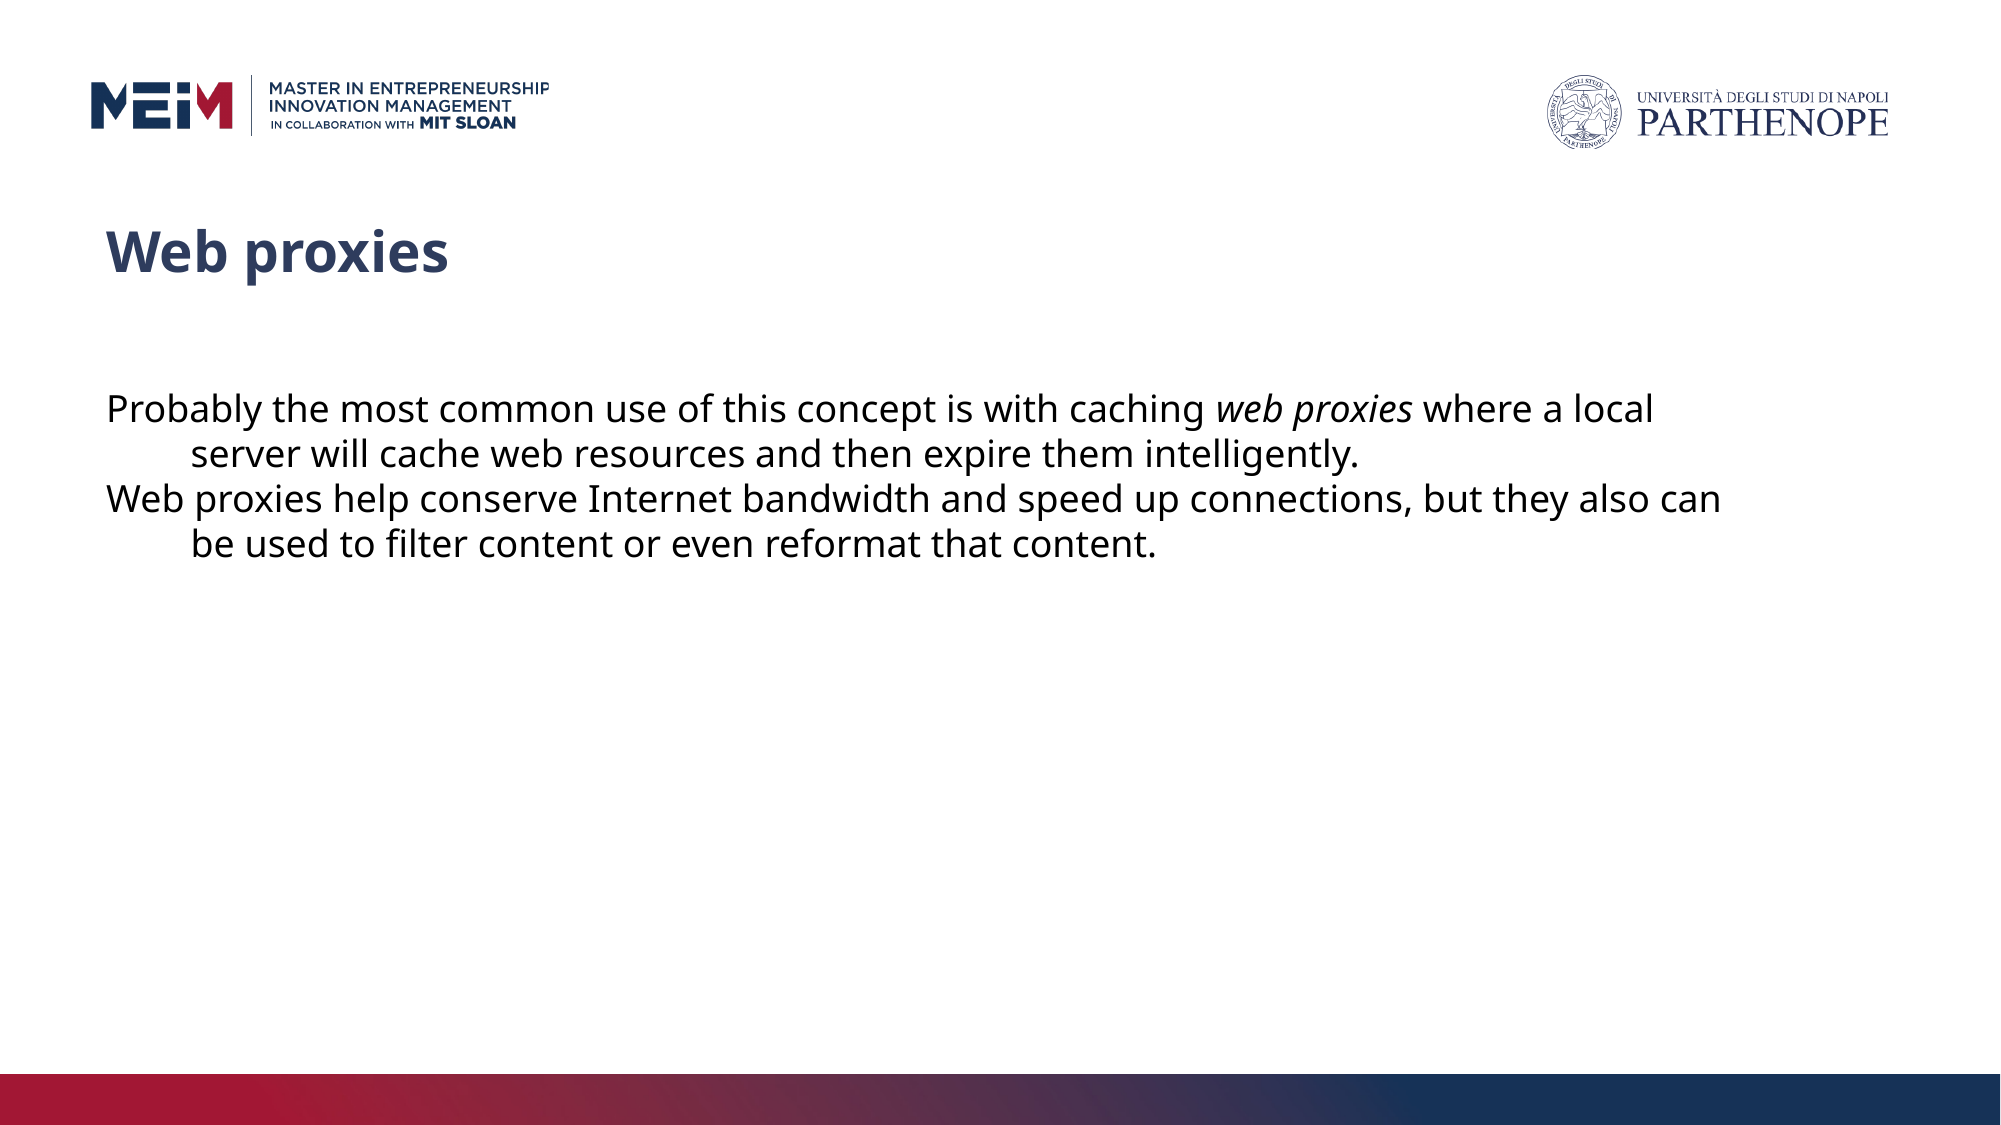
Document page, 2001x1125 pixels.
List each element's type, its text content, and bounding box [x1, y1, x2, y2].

picture [0, 1074, 2001, 1125]
list Probably the most common use of this concept is with caching web proxies where a local server will cache web resources and then expire them intelligently. Web proxies help conserve Internet bandwidth and speed up connections, but they also can be used to filter content or even reformat that content. [91, 377, 1770, 776]
title Web proxies [91, 216, 897, 293]
